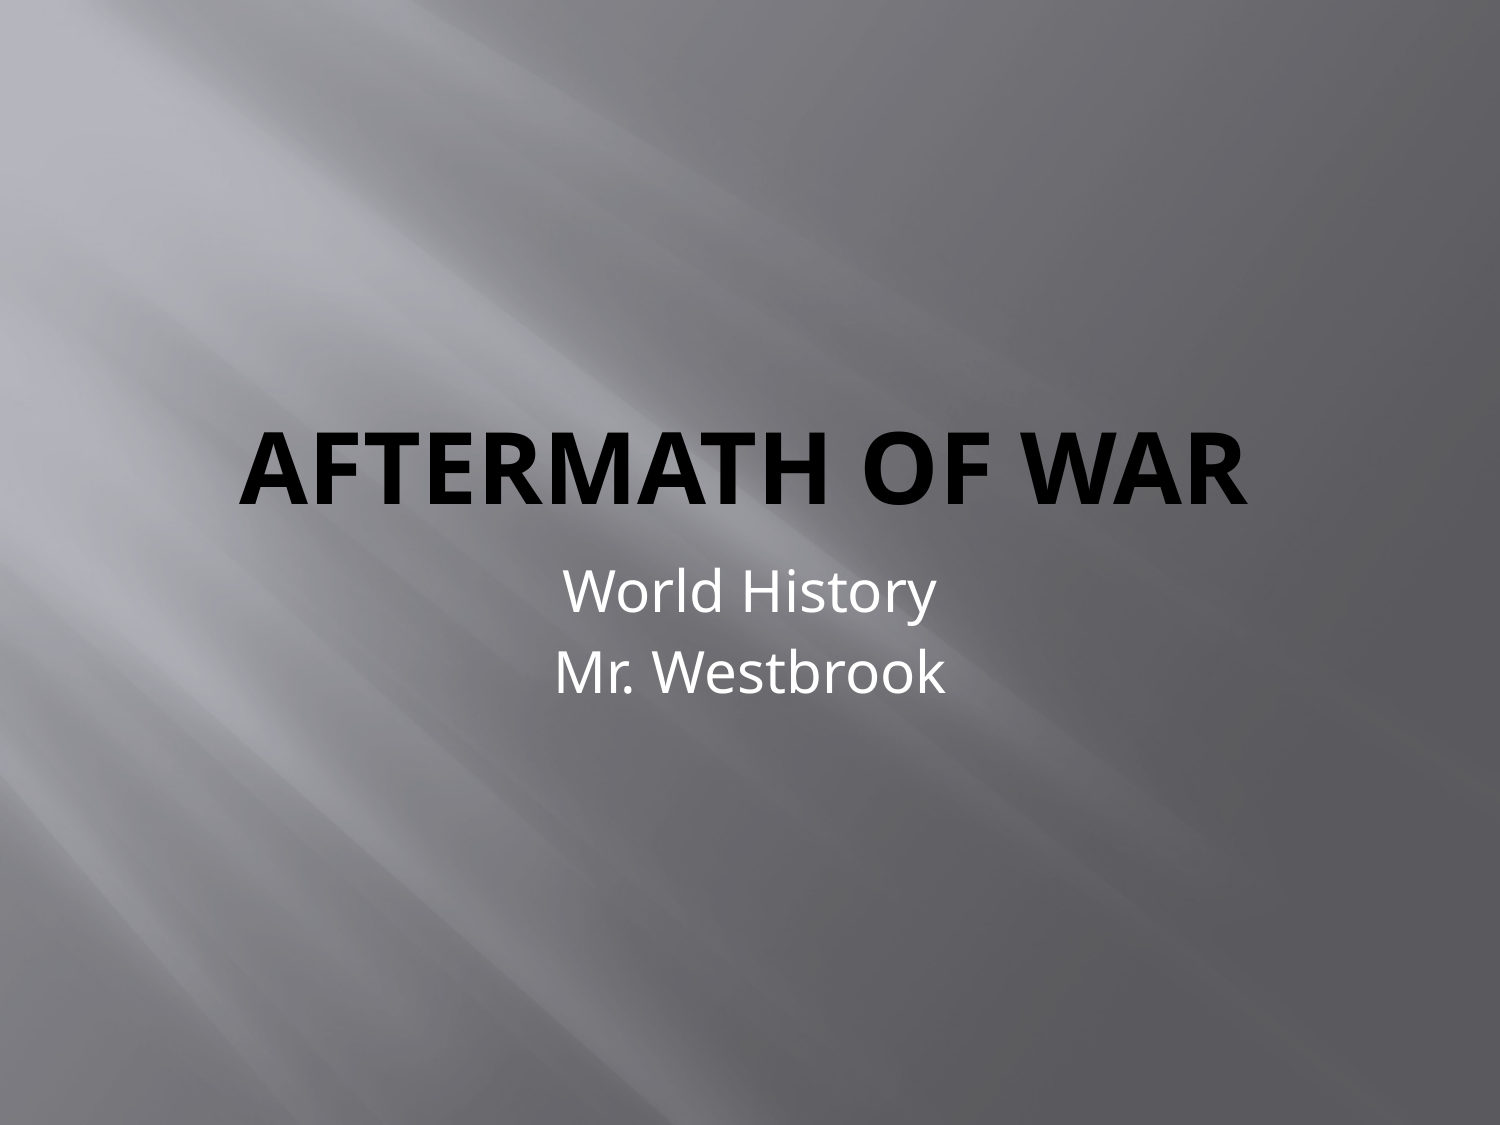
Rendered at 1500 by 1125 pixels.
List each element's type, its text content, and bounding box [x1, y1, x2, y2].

title Aftermath of War [69, 224, 1420, 525]
subtitle World History Mr. Westbrook [225, 546, 1275, 834]
